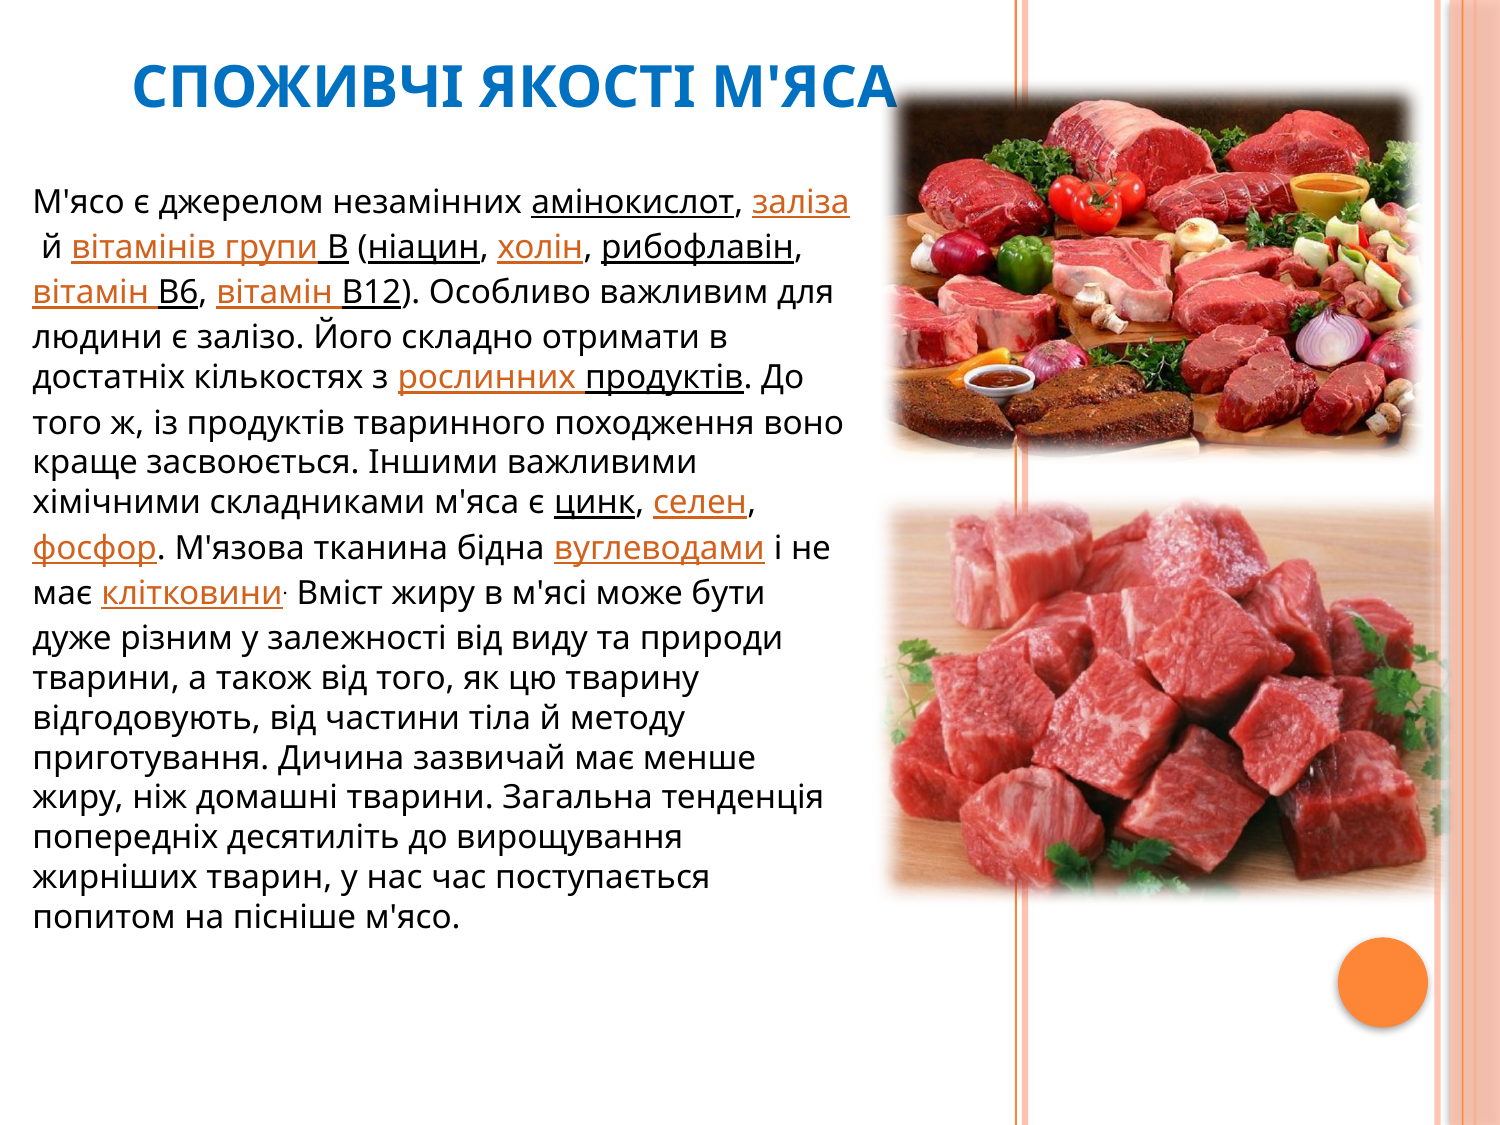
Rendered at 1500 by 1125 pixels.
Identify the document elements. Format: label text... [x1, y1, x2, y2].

picture [872, 491, 1458, 906]
title Споживчі якості м'яса [41, 30, 1077, 197]
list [879, 77, 1426, 465]
list М'ясо є джерелом незамінних амінокислот, заліза й вітамінів групи В (ніацин, холін, рибофлавін, вітамін B6, вітамін B12). Особливо важливим для людини є залізо. Його складно отримати в достатніх кількостях з рослинних продуктів. До того ж, із продуктів тваринного походження воно краще засвоюється. Іншими важливими хімічними складниками м'яса є цинк, селен, фосфор. М'язова тканина бідна вуглеводами і не має клітковини. Вміст жиру в м'ясі може бути дуже різним у залежності від виду та природи тварини, а також від того, як цю тварину відгодовують, від частини тіла й методу приготування. Дичина зазвичай має менше жиру, ніж домашні тварини. Загальна тенденція попередніх десятиліть до вирощування жирніших тварин, у нас час поступається попитом на пісніше м'ясо. [17, 172, 869, 1047]
